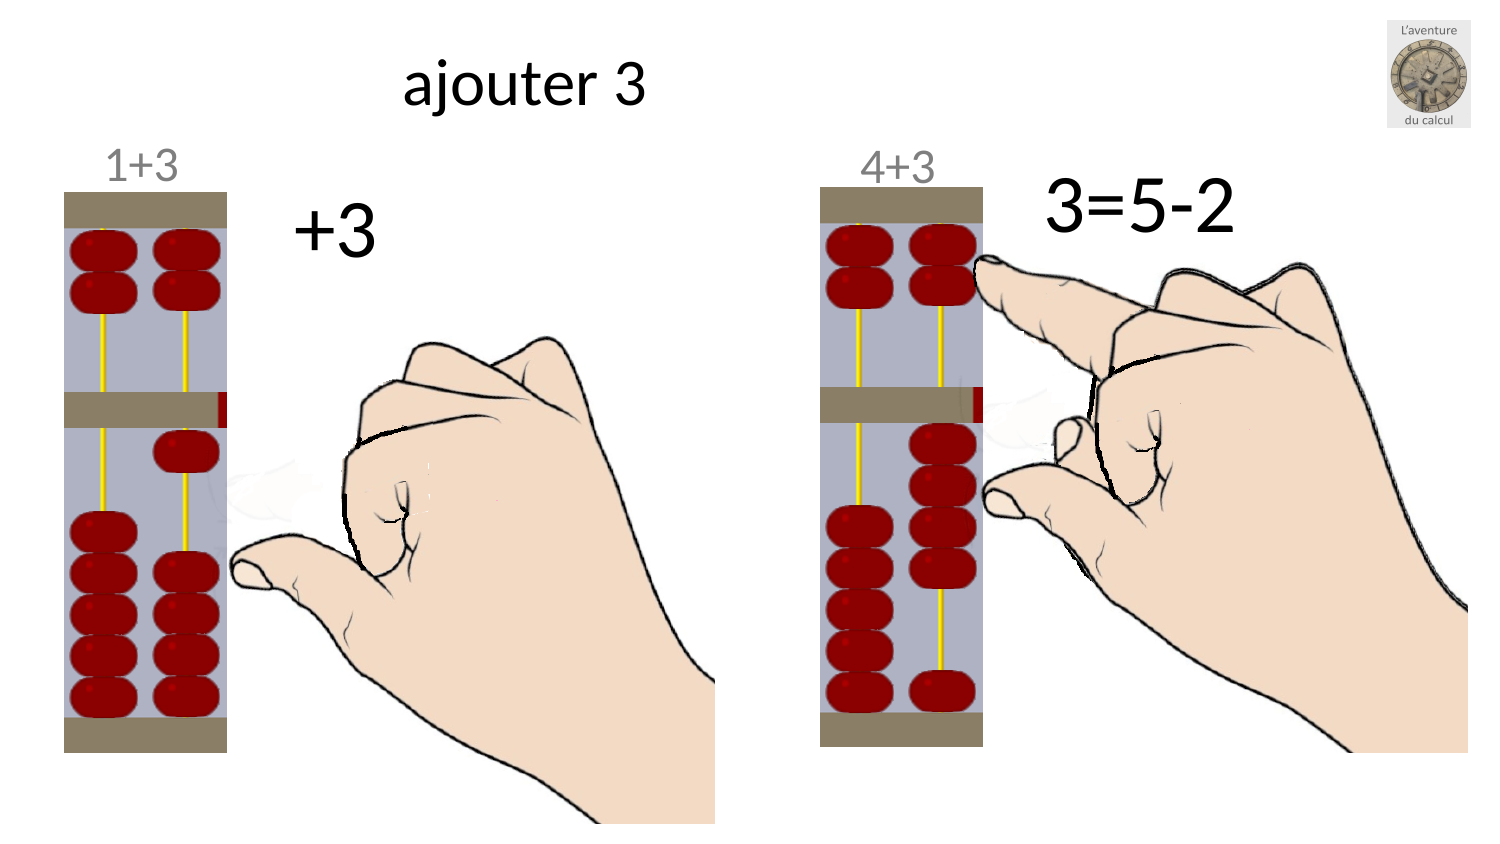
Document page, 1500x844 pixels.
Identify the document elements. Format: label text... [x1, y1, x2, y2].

picture [820, 187, 1468, 753]
text_box +3 [279, 166, 394, 282]
text_box ajouter 3 [99, 8, 951, 149]
text_box 1+3 [88, 123, 194, 191]
picture [1387, 20, 1471, 128]
text_box 3=5-2 [1028, 141, 1253, 221]
text_box 4+3 [844, 126, 951, 186]
picture [64, 192, 715, 824]
